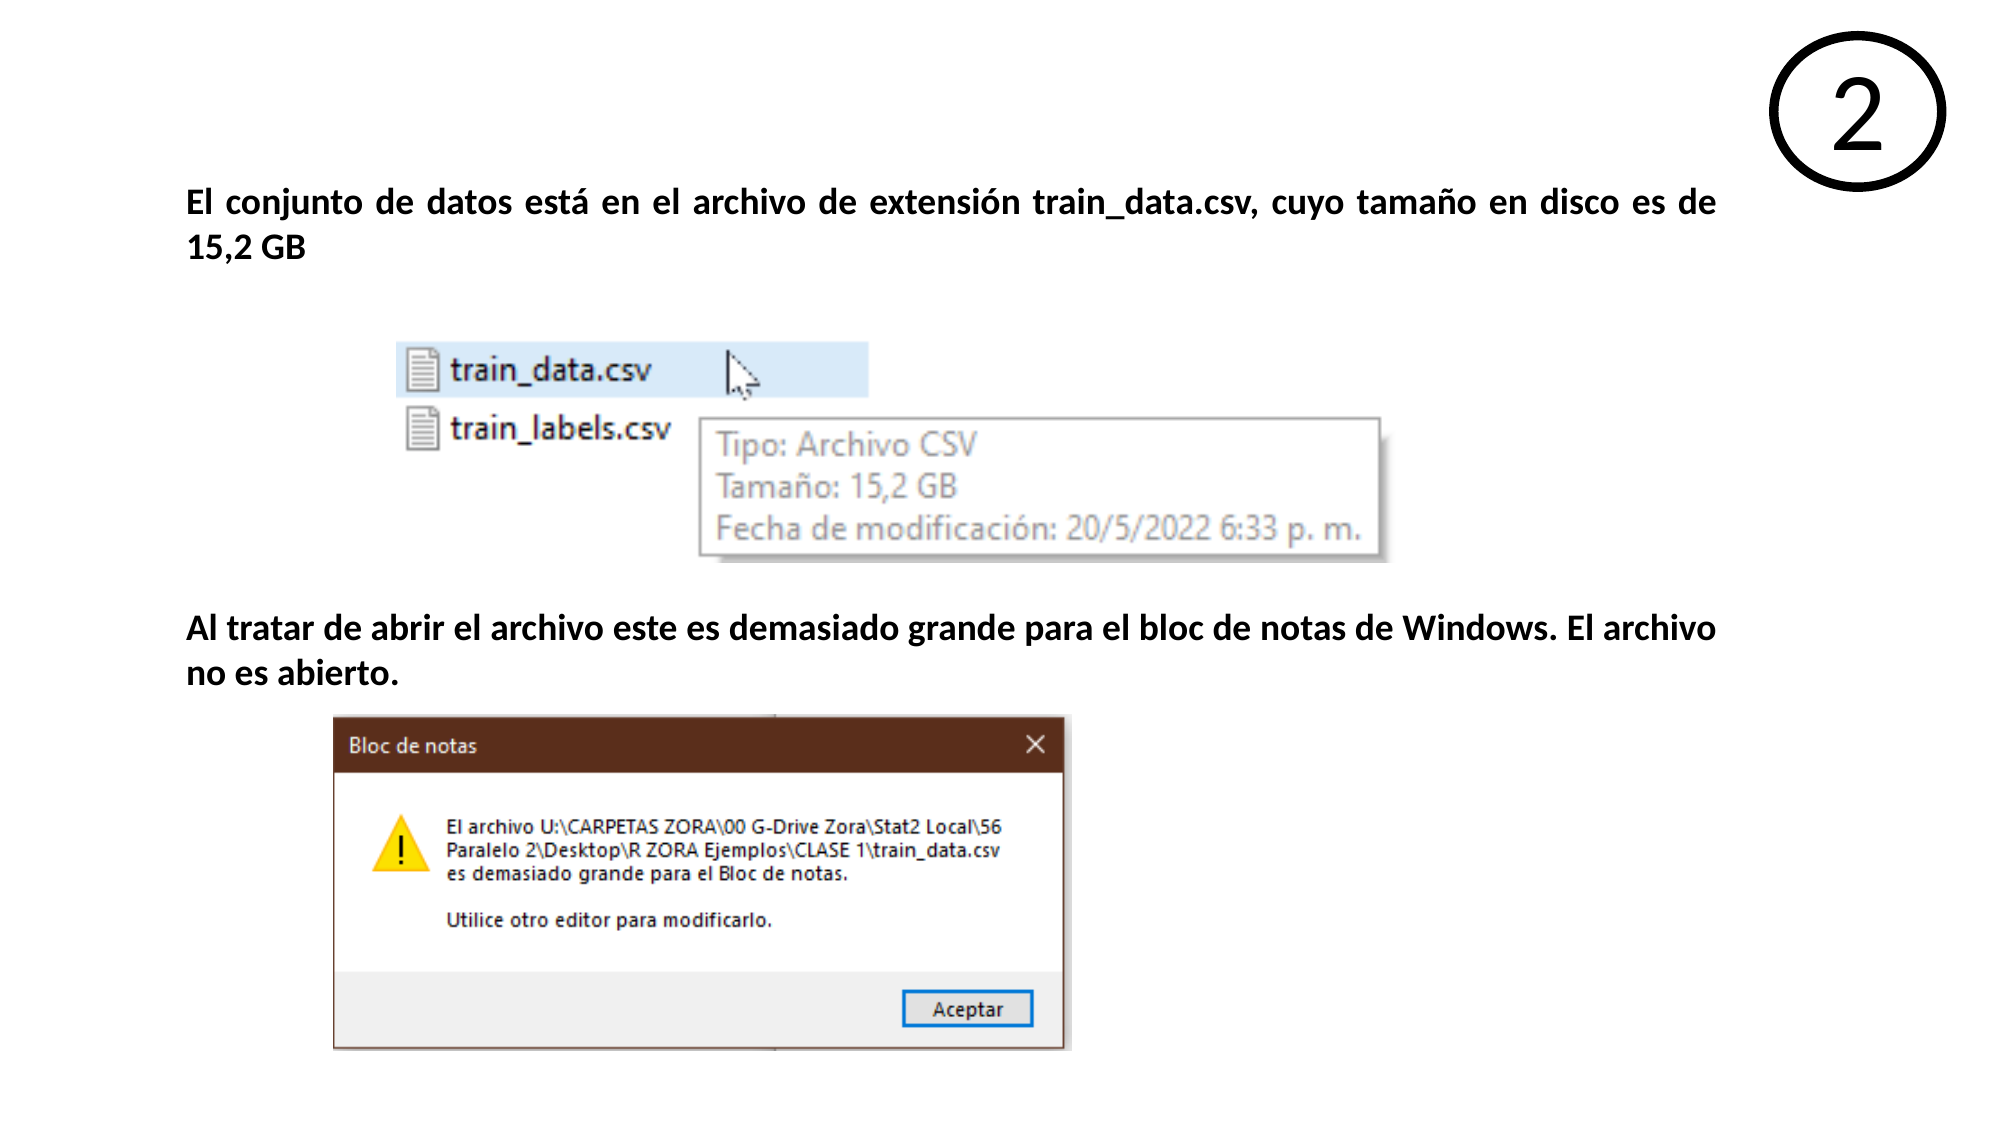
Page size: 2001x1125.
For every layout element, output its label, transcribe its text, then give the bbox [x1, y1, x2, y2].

text_box El conjunto de datos está en el archivo de extensión train_data.csv, cuyo tamaño en disco es de 15,2 GB [171, 169, 1734, 320]
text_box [1773, 30, 1942, 188]
picture [396, 337, 1407, 563]
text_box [333, 714, 1072, 1051]
text_box Al tratar de abrir el archivo este es demasiado grande para el bloc de notas de Windows. El archivo no es abierto. [171, 596, 1734, 746]
